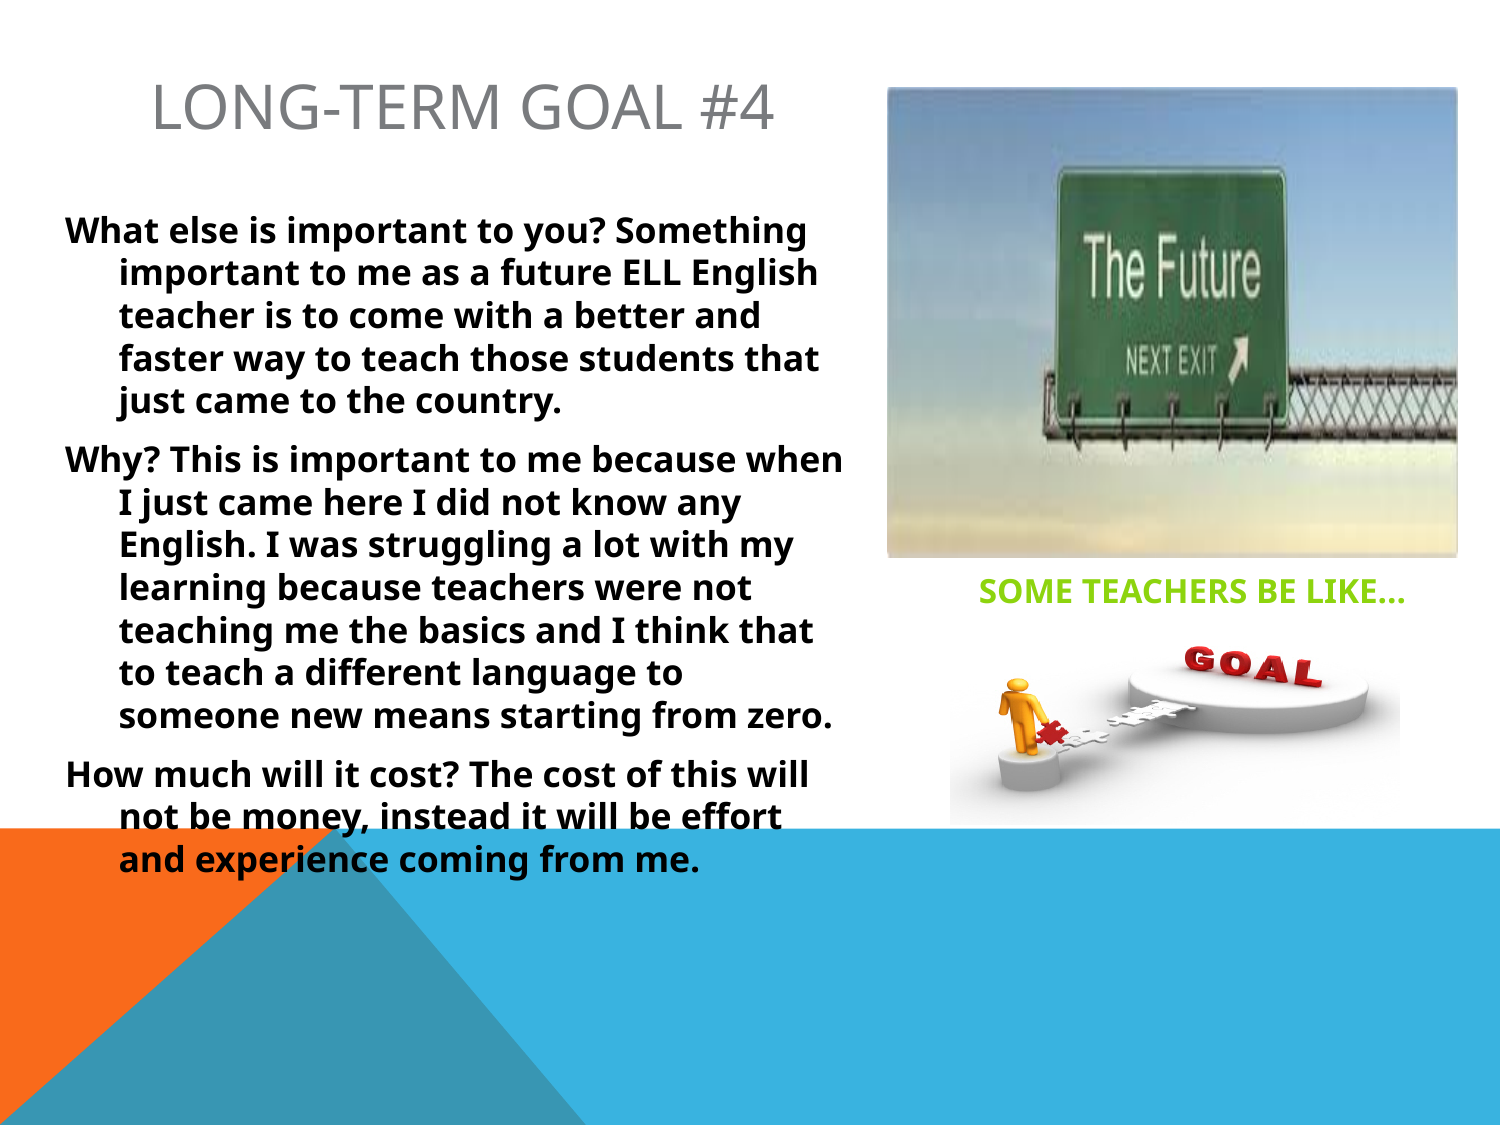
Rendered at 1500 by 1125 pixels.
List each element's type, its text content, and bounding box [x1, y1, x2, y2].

picture [887, 87, 1458, 559]
list What else is important to you? Something important to me as a future ELL English teacher is to come with a better and faster way to teach those students that just came to the country. Why? This is important to me because when I just came here I did not know any English. I was struggling a lot with my learning because teachers were not teaching me the basics and I think that to teach a different language to someone new means starting from zero. How much will it cost? The cost of this will not be money, instead it will be effort and experience coming from me. [50, 200, 863, 1038]
title Long-Term Goal #4 [135, 60, 1369, 150]
picture [949, 617, 1401, 826]
text_box Some Teachers Be Like… [964, 562, 1499, 618]
